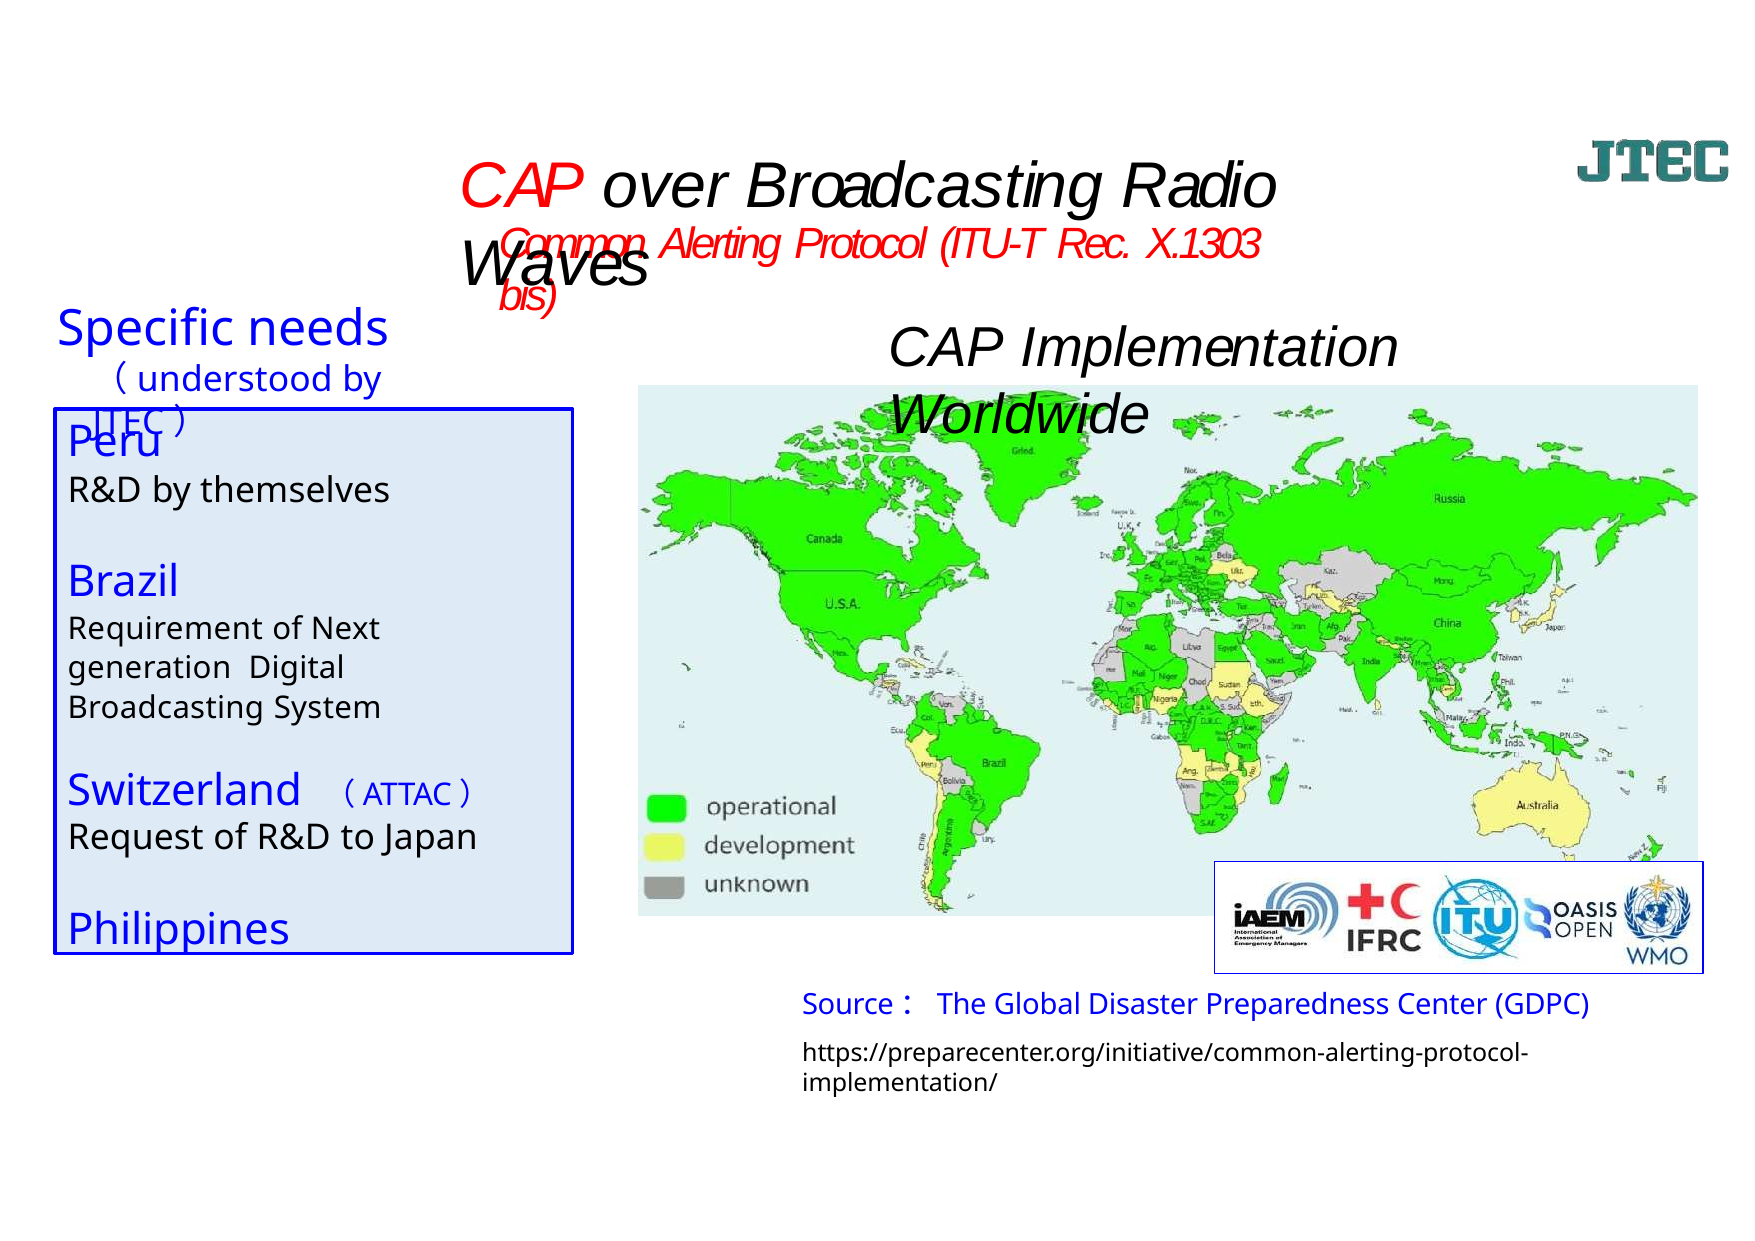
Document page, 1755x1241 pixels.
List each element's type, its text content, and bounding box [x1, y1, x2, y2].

picture [1572, 135, 1736, 187]
picture [638, 385, 1698, 916]
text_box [1213, 860, 1704, 975]
text_box Source：The Global Disaster Preparedness Center (GDPC) https://preparecenter.org/initiative/common-alerting-protocol-implementation/ [799, 964, 1649, 1097]
text_box Specific needs （understood by JTEC） [54, 293, 493, 442]
text_box CAP Implementation Worldwide [886, 307, 1553, 384]
title CAP over Broadcasting Radio Waves [457, 141, 1336, 351]
text_box Peru R&D by themselves Brazil Requirement of Next generation Digital Broadcasting System Switzerland （ATTAC） Request of R&D to Japan Philippines [54, 408, 573, 954]
